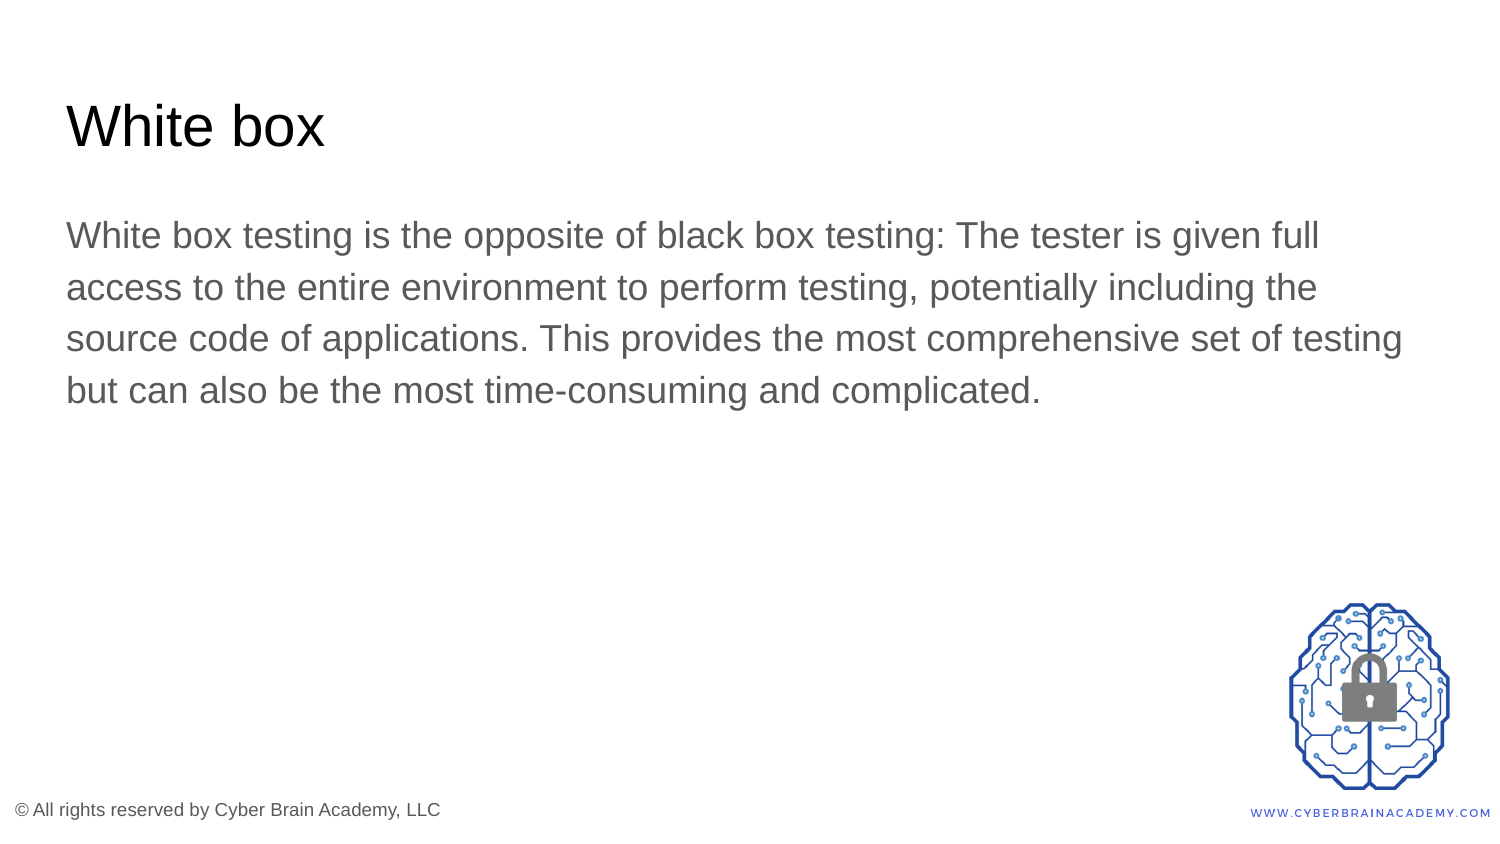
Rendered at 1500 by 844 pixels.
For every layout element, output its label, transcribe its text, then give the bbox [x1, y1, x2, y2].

picture [1242, 586, 1500, 844]
title White box [51, 72, 1449, 167]
list White box testing is the opposite of black box testing: The tester is given full access to the entire environment to perform testing, potentially including the source code of applications. This provides the most comprehensive set of testing but can also be the most time-consuming and complicated. [51, 189, 1449, 750]
